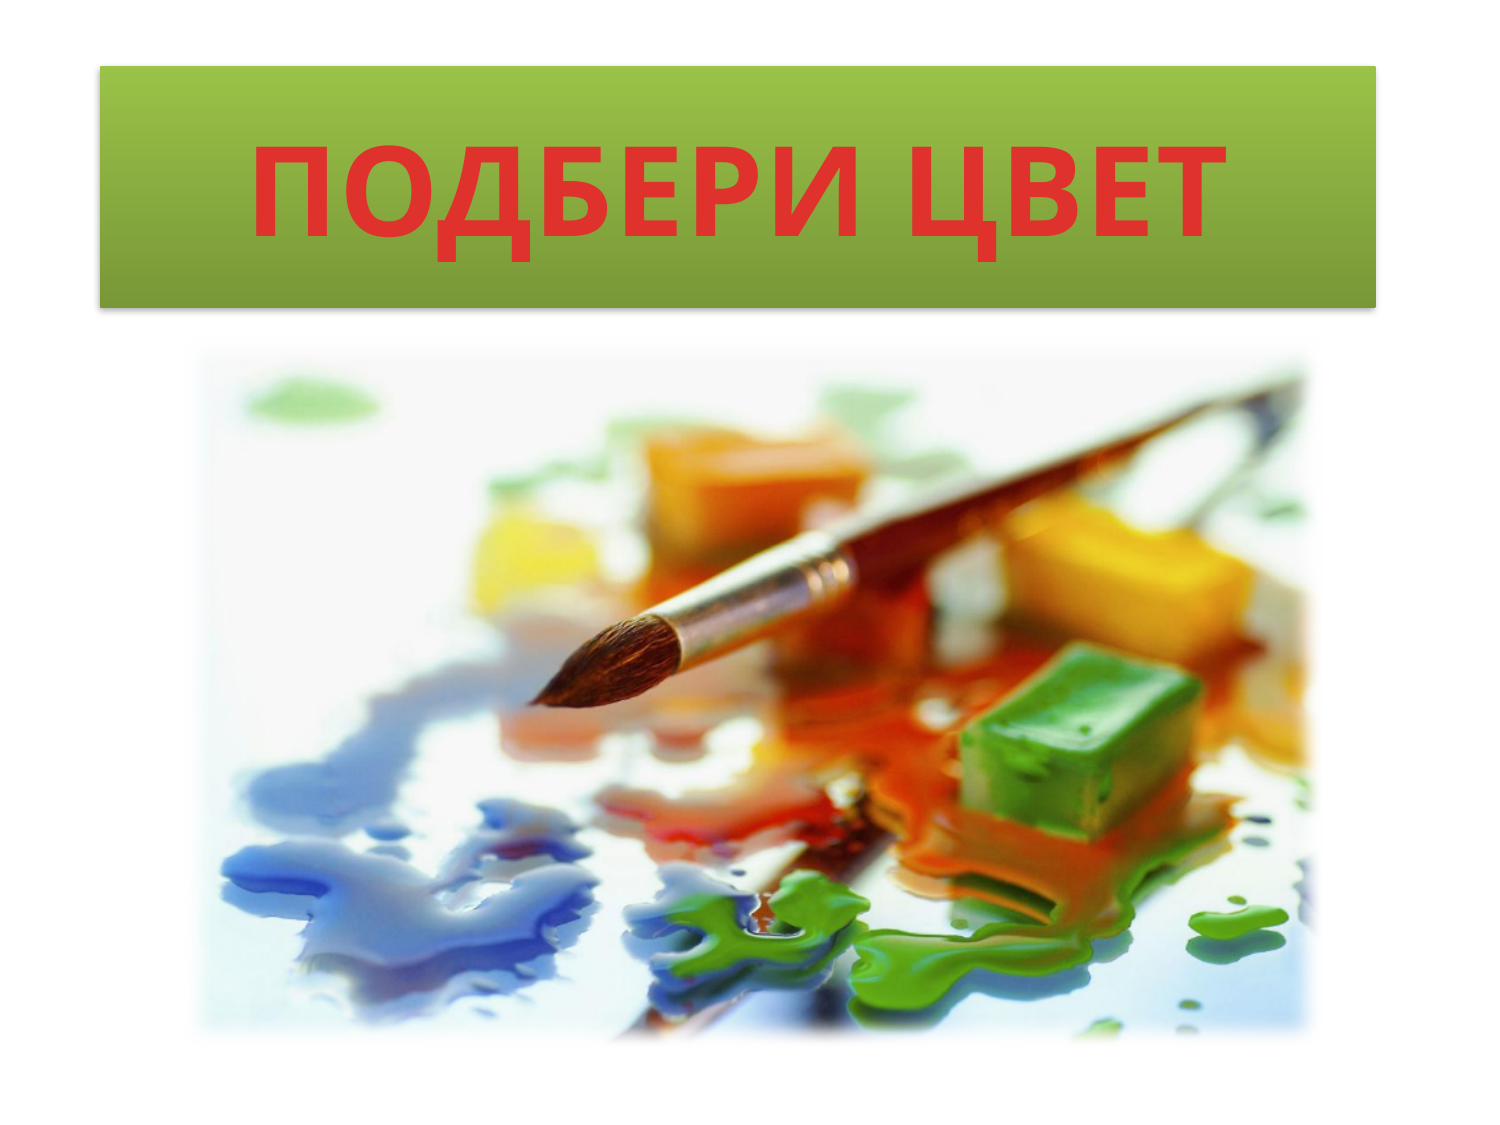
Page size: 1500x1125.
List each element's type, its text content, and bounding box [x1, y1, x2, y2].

picture [182, 334, 1324, 1048]
title ПОДБЕРИ ЦВЕТ [100, 66, 1376, 308]
